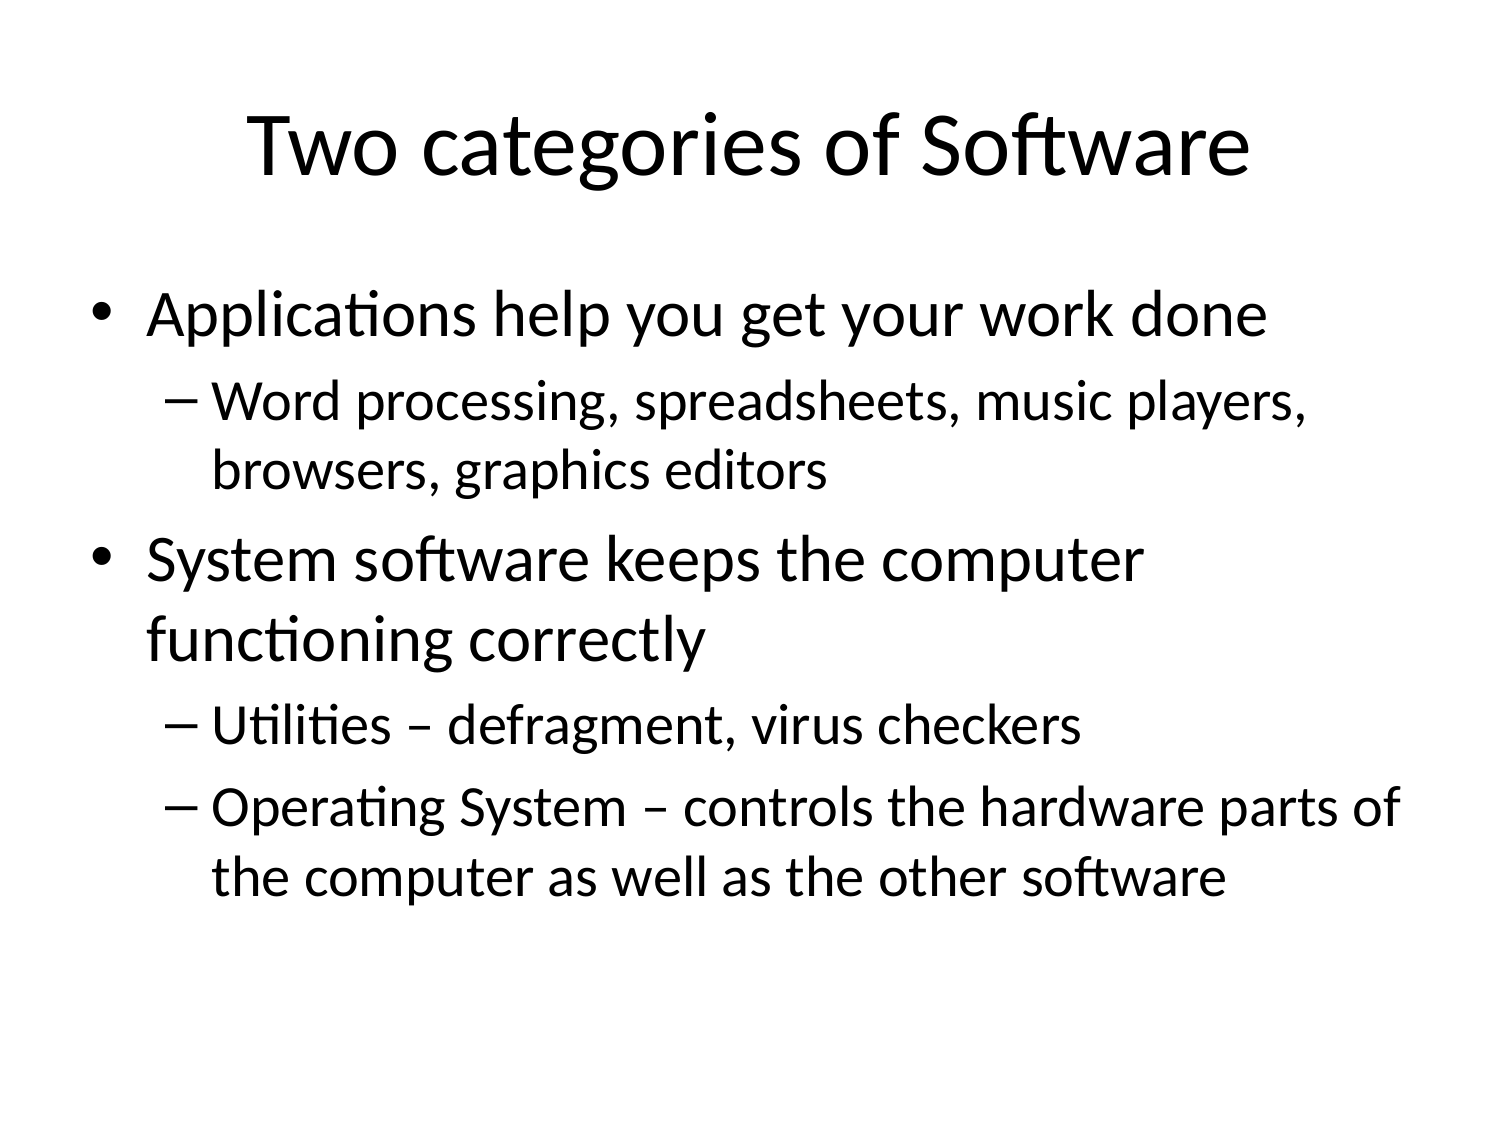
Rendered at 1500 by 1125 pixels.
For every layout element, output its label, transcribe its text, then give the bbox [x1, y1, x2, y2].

title Two categories of Software [75, 45, 1425, 233]
list Applications help you get your work done Word processing, spreadsheets, music players, browsers, graphics editors System software keeps the computer functioning correctly Utilities – defragment, virus checkers Operating System – controls the hardware parts of the computer as well as the other software [75, 262, 1425, 1005]
